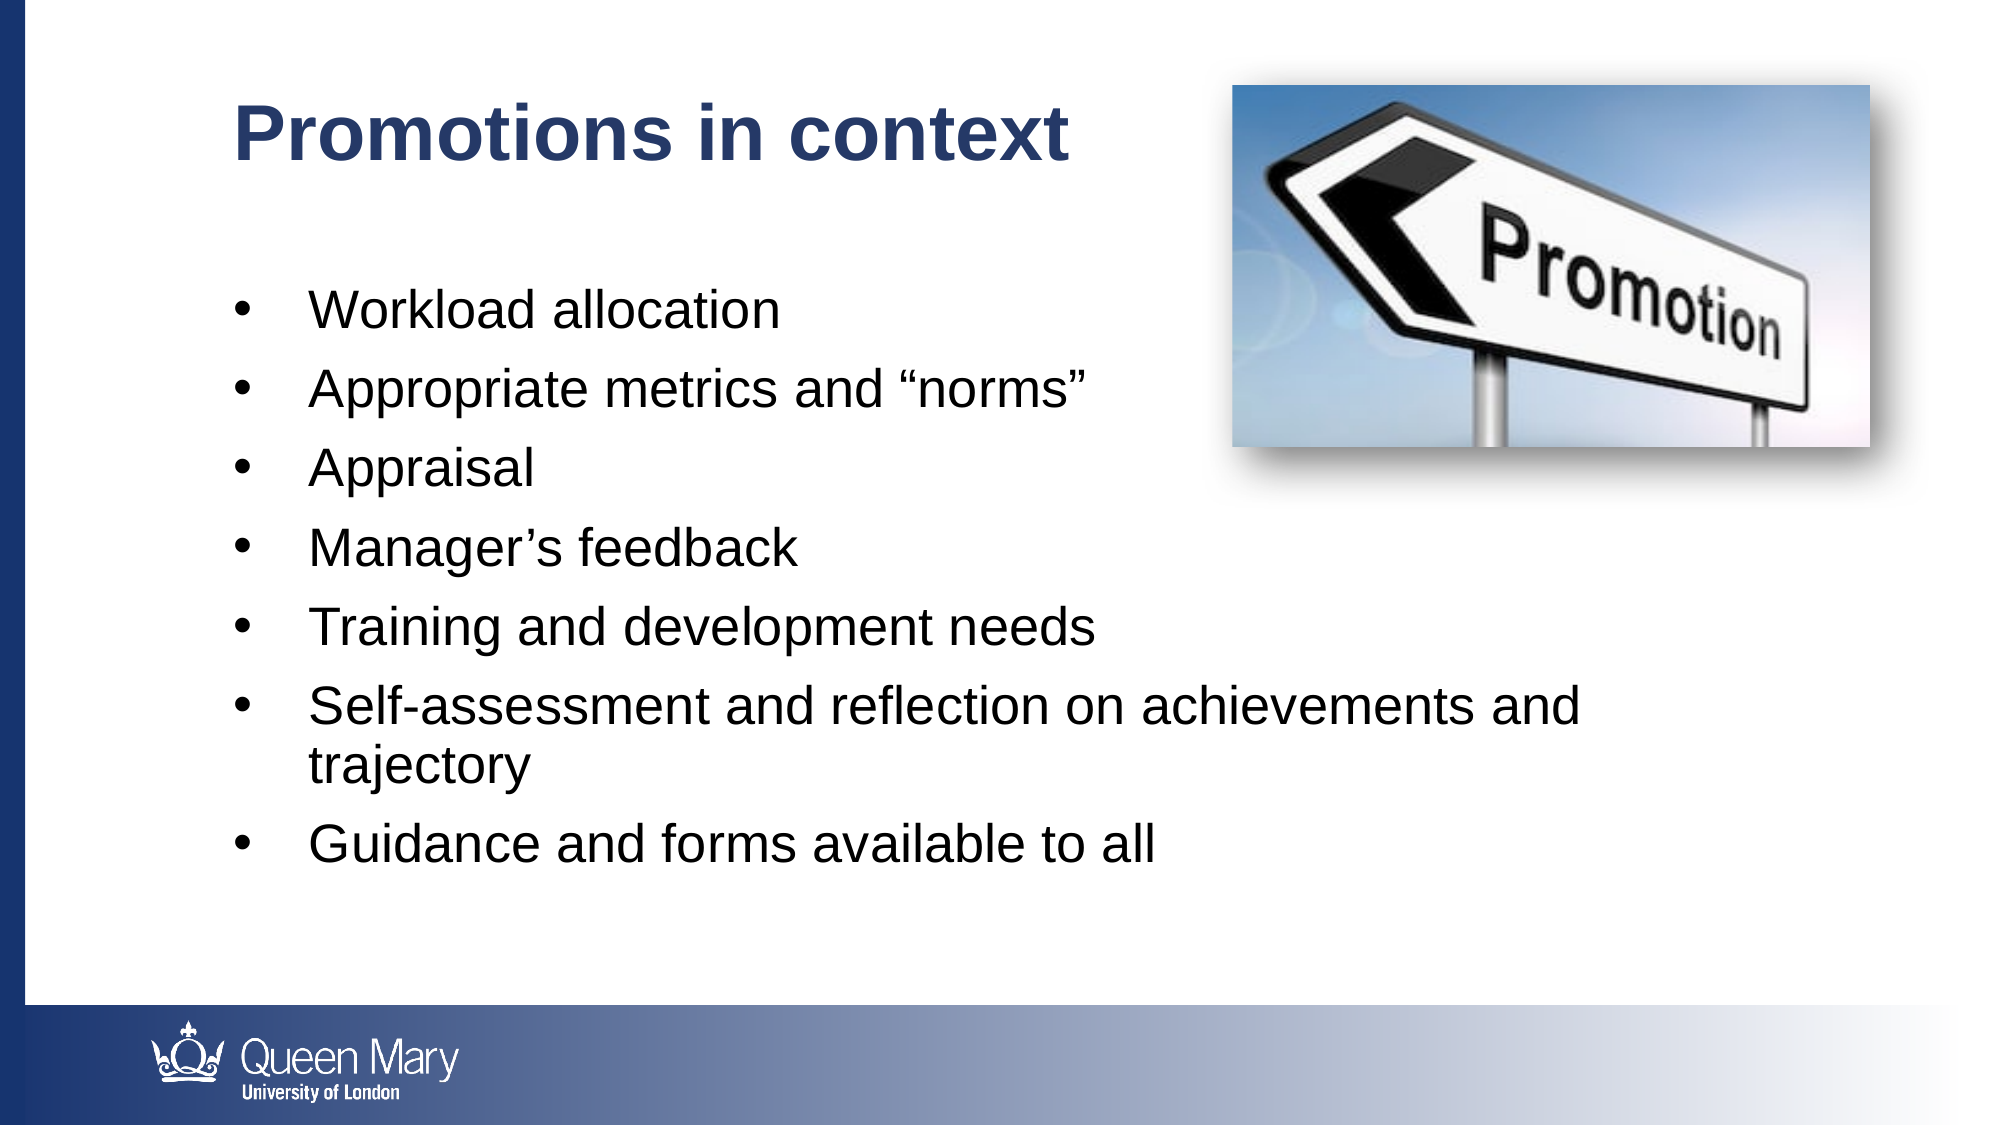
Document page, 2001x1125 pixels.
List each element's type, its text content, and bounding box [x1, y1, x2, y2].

picture [1232, 85, 1870, 447]
picture [151, 1020, 459, 1103]
list Workload allocation Appropriate metrics and “norms” Appraisal Manager’s feedback Training and development needs Self-assessment and reflection on achievements and trajectory Guidance and forms available to all [219, 274, 1756, 887]
list Promotions in context [219, 85, 1231, 230]
